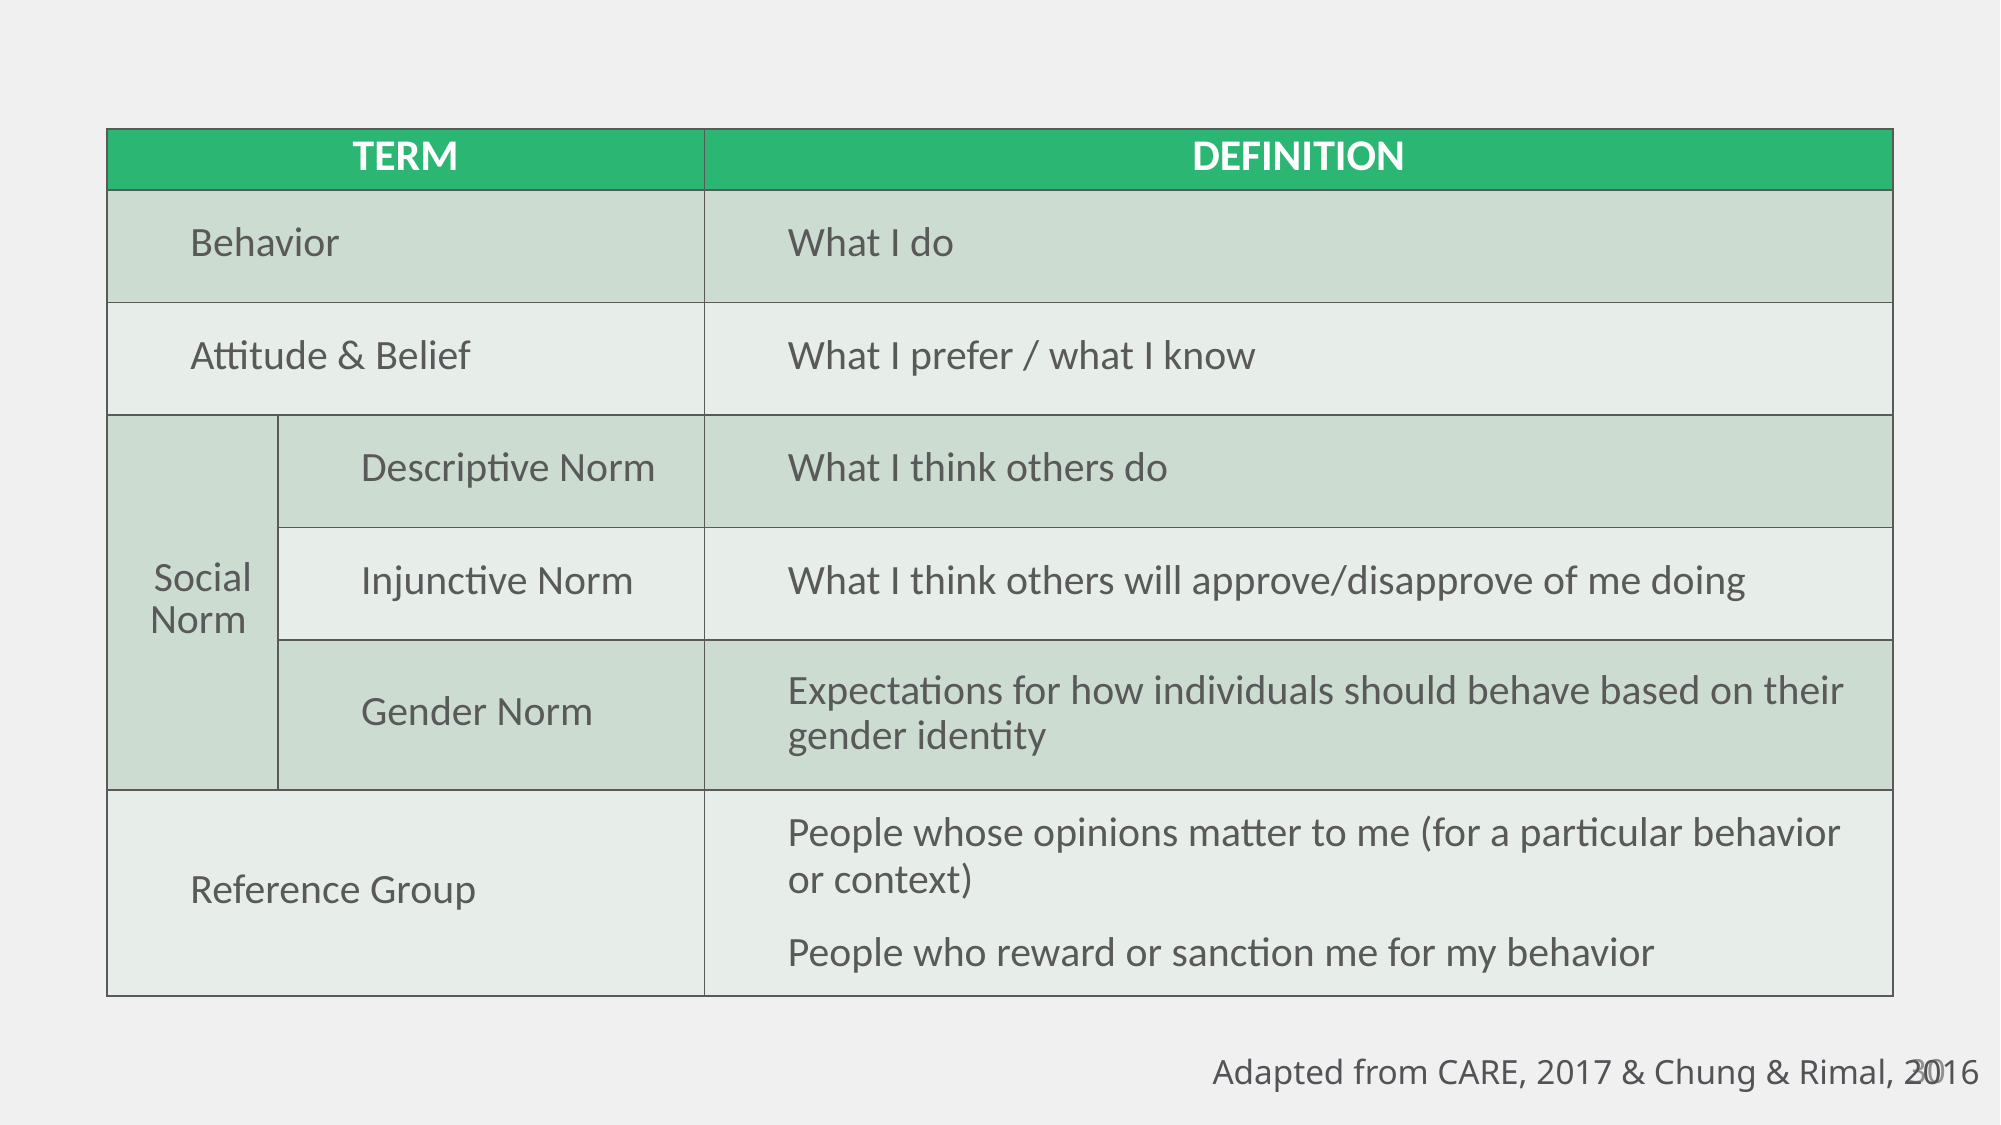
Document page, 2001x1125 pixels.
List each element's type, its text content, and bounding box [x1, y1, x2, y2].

text_box Adapted from CARE, 2017 & Chung & Rimal, 2016 [1205, 1047, 1716, 1095]
slide_number 30 [1716, 1042, 1961, 1103]
table_cell Reference Group [108, 791, 704, 995]
table_cell Descriptive Norm [279, 416, 704, 527]
table_cell Injunctive Norm [279, 528, 704, 639]
text_box Adapted from CARE, 2017 & Chung & Rimal, 2016 [1961, 1047, 2000, 1095]
table_cell Social Norm [108, 416, 277, 789]
table_cell Gender Norm [279, 641, 704, 789]
table_header TERM [108, 130, 704, 189]
table_cell What I do [705, 191, 1892, 302]
table_cell Expectations for how individuals should behave based on their gender identity [705, 641, 1892, 789]
table_cell Behavior [108, 191, 704, 302]
table_cell What I prefer / what I know [705, 303, 1892, 414]
table_cell What I think others do [705, 416, 1892, 527]
table_cell Attitude & Belief [108, 303, 704, 414]
table_cell People whose opinions matter to me (for a particular behavior or context) People who reward or sanction me for my behavior [705, 791, 1892, 995]
table_cell What I think others will approve/disapprove of me doing [705, 528, 1892, 639]
table_header DEFINITION [705, 130, 1892, 189]
